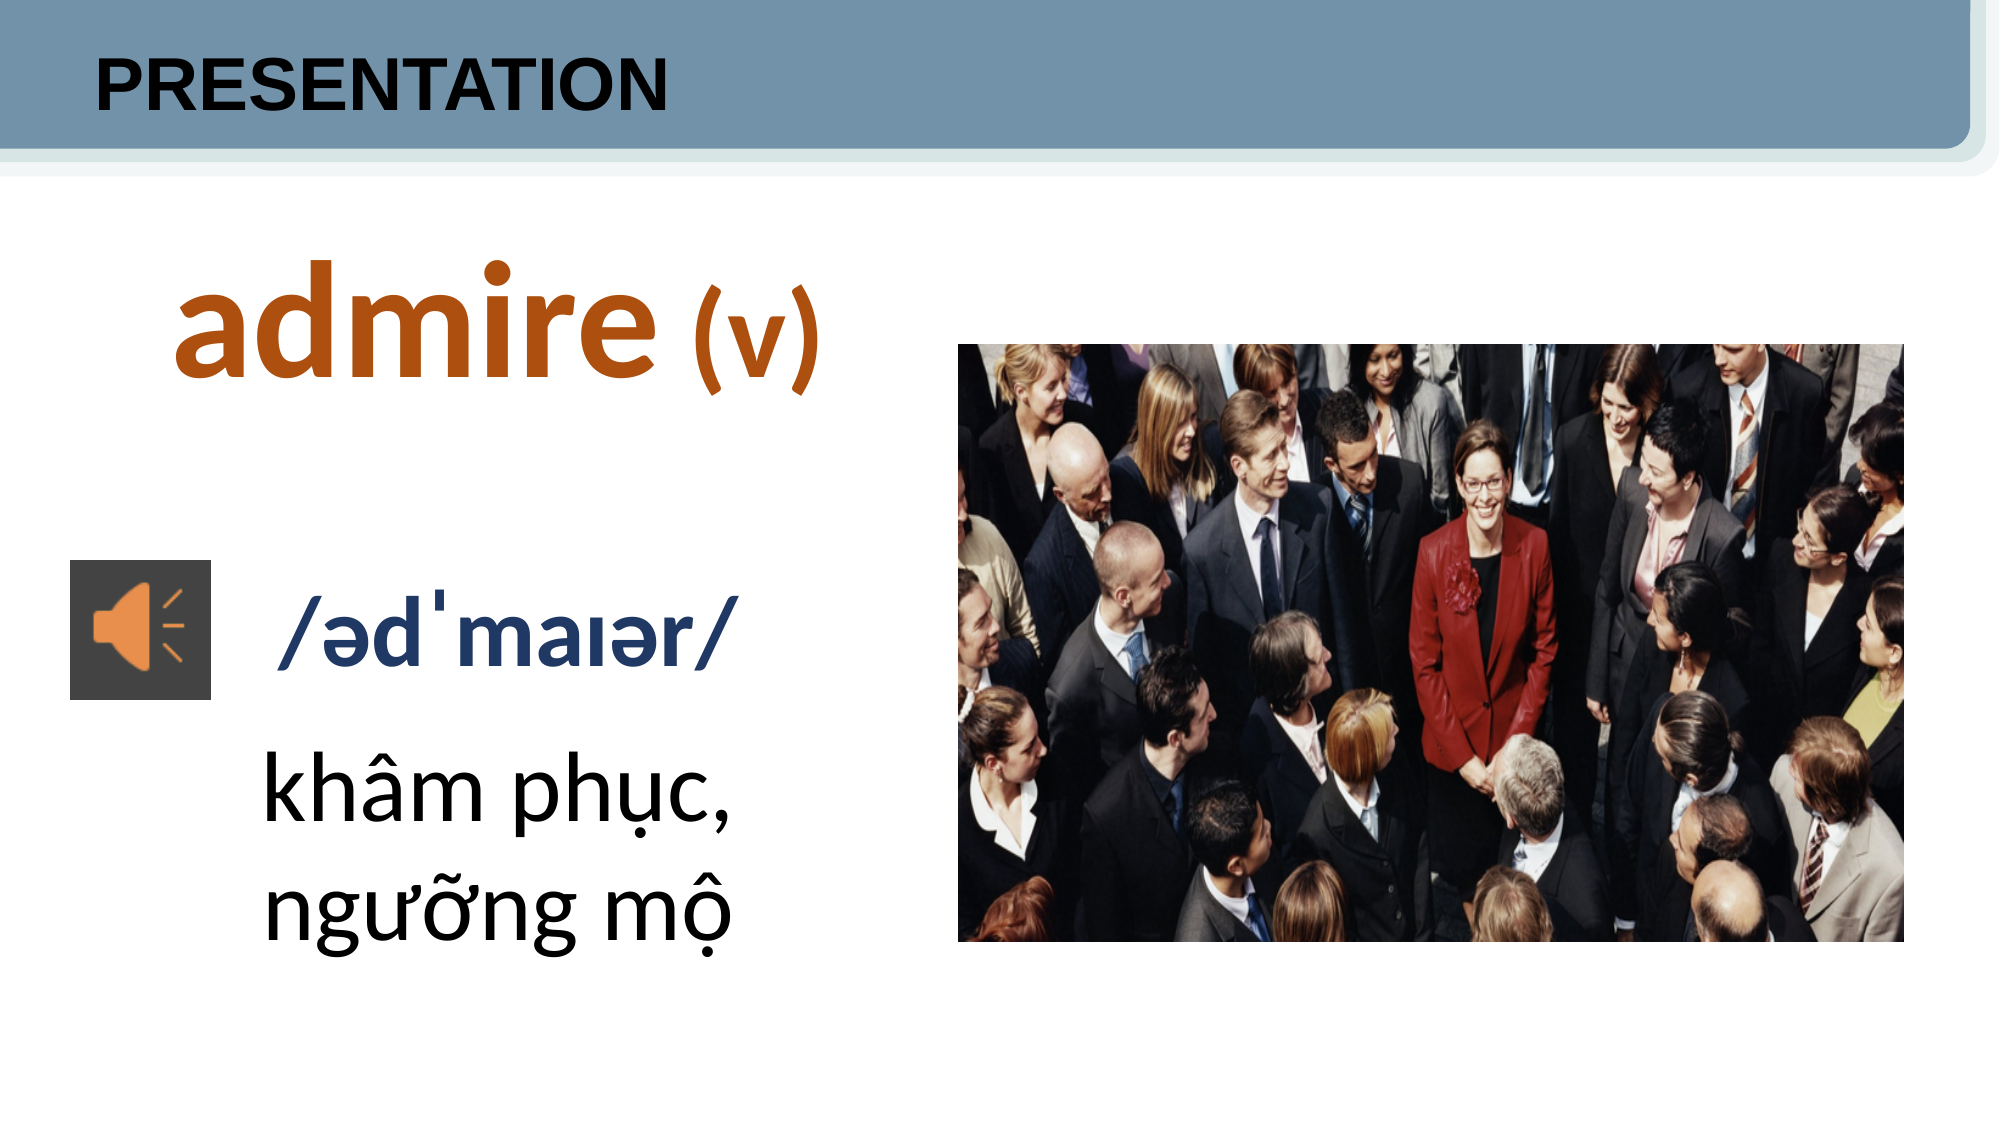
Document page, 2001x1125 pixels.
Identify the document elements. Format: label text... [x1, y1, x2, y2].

text_box /ədˈmaɪər/ [263, 558, 754, 694]
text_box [0, 0, 2000, 177]
text_box khâm phục, ngưỡng mộ [166, 713, 831, 969]
text_box admire (v) [69, 219, 928, 327]
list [958, 344, 1904, 942]
picture [69, 558, 212, 701]
